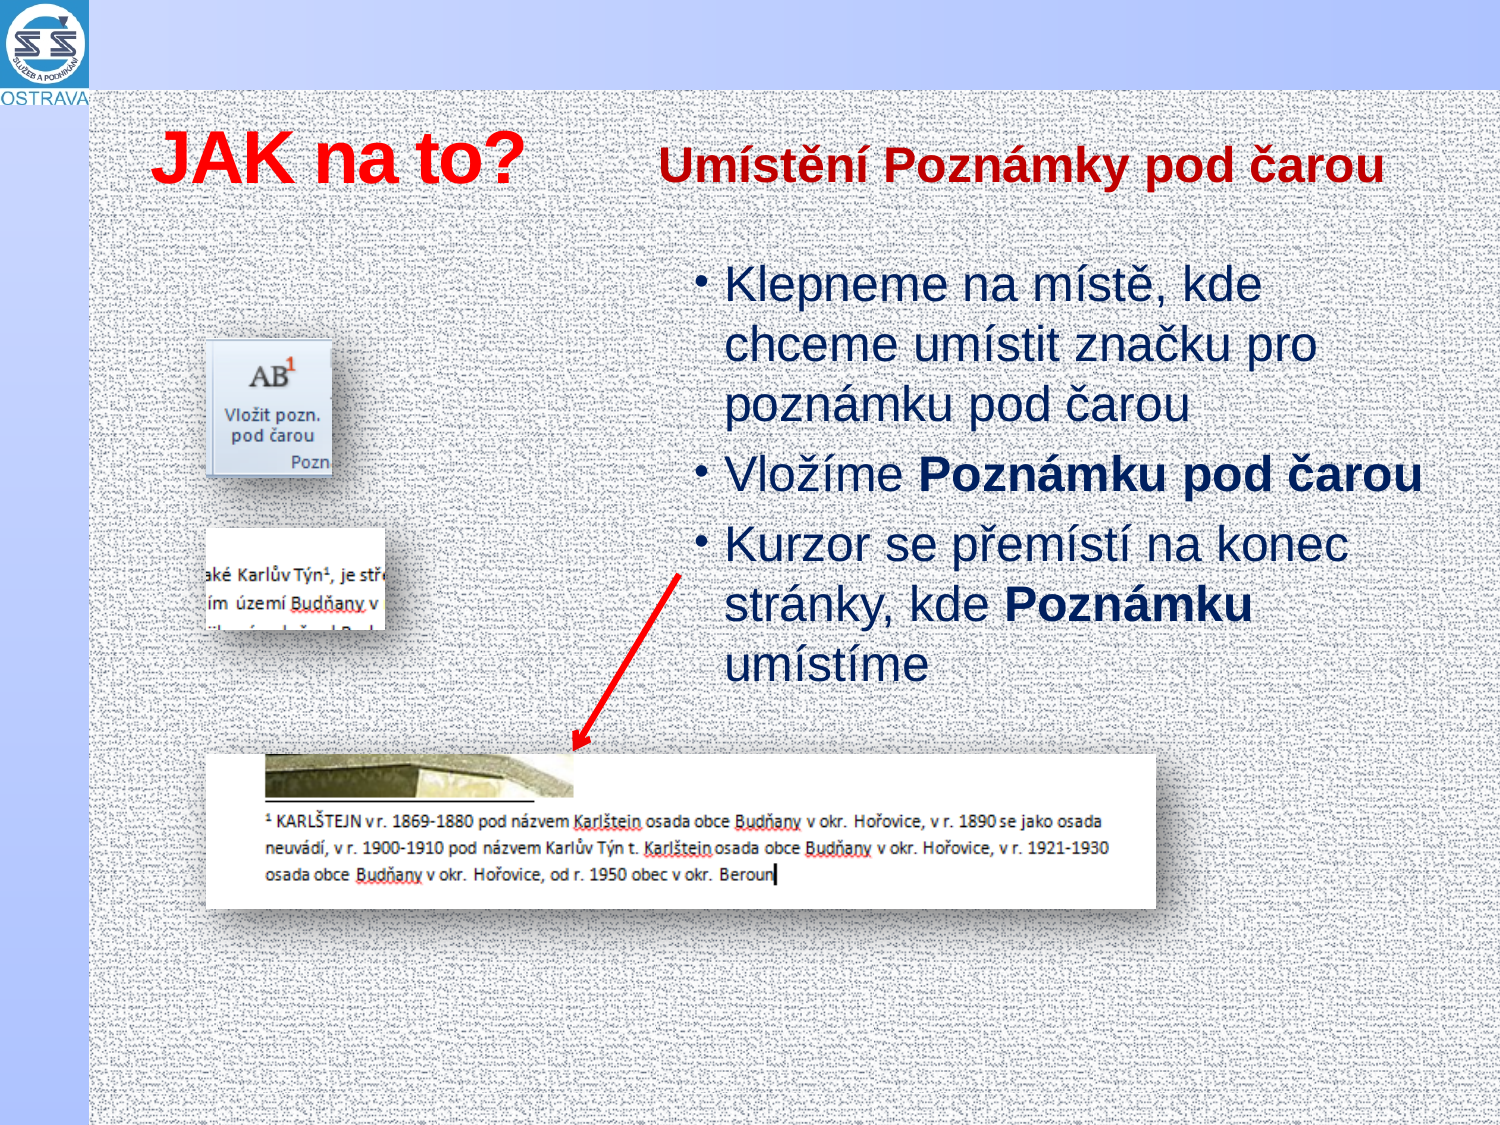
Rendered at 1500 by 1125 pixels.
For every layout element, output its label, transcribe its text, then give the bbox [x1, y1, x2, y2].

picture [206, 527, 385, 631]
picture [206, 754, 1156, 910]
picture [0, 0, 89, 105]
text_box Umístění Poznámky pod čarou [644, 125, 1471, 201]
title JAK na to? [135, 94, 644, 213]
picture [206, 337, 332, 478]
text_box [572, 573, 680, 751]
list Klepneme na místě, kde chceme umístit značku pro poznámku pod čarou Vložíme Poznámku pod čarou Kurzor se přemístí na konec stránky, kde Poznámku umístíme [679, 243, 1465, 1100]
